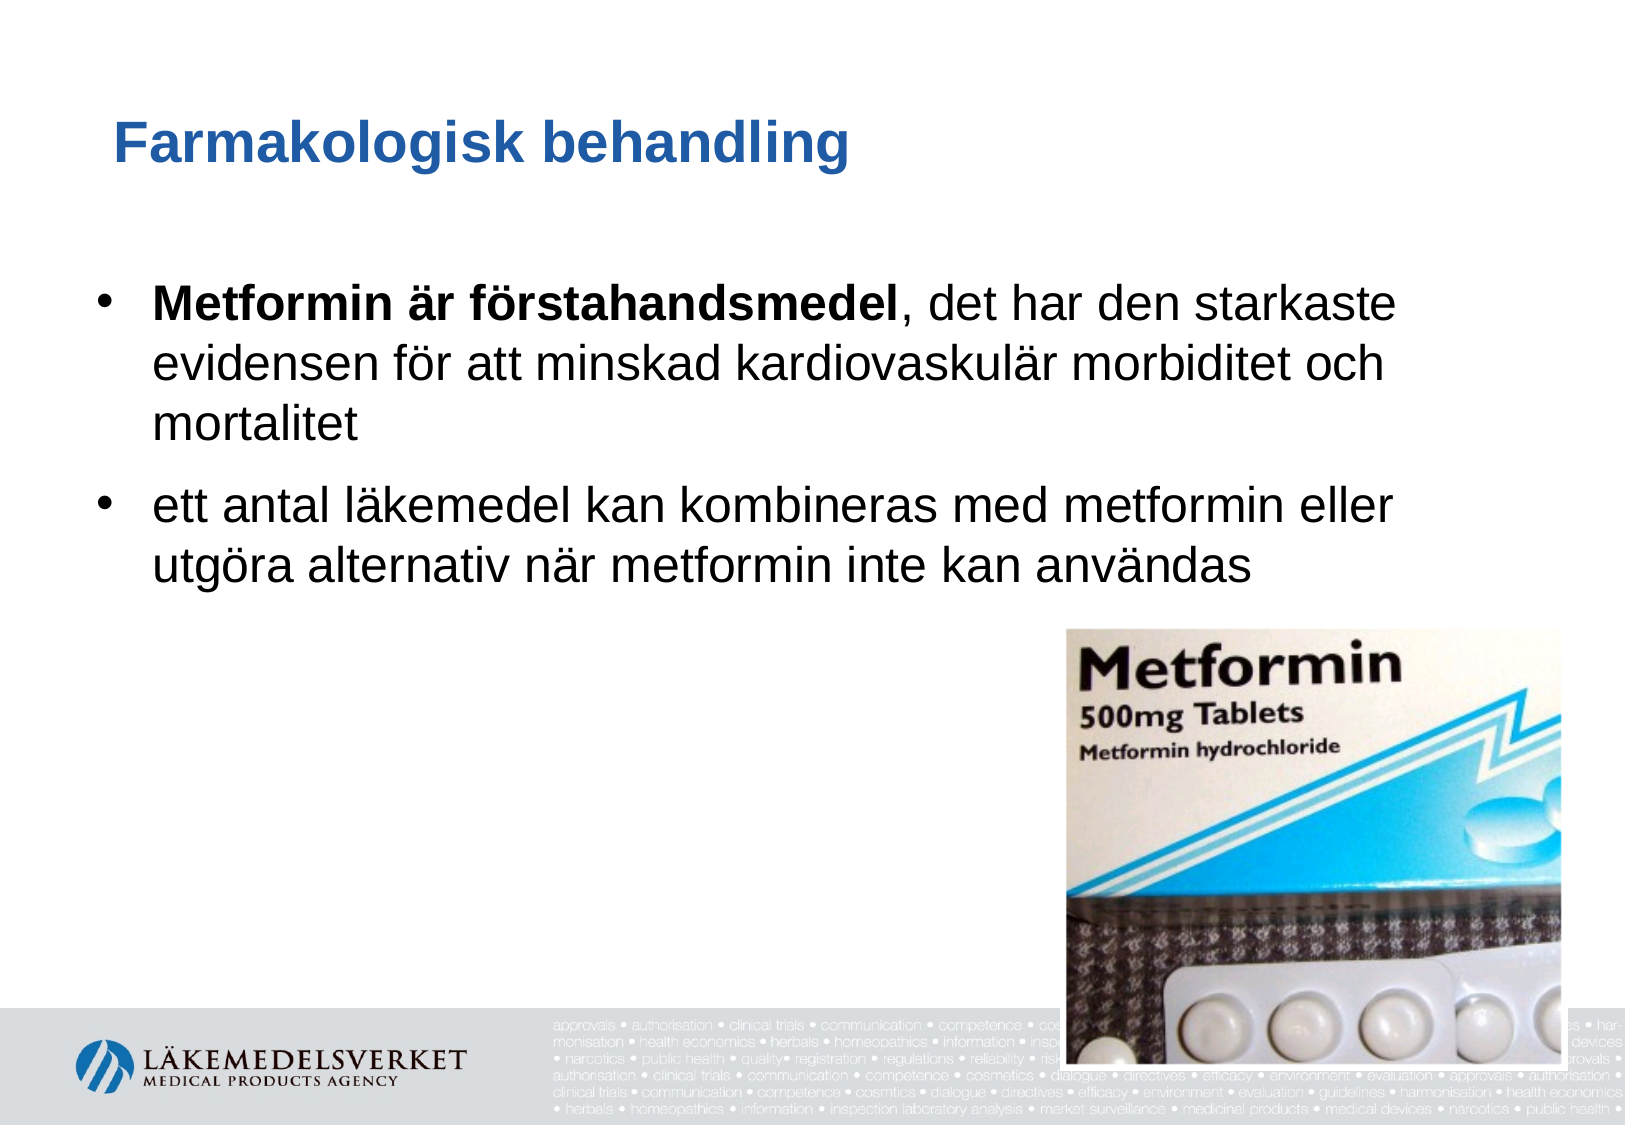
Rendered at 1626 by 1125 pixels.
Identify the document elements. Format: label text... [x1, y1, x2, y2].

picture [0, 621, 1625, 1125]
title Farmakologisk behandling [99, 45, 1562, 233]
list Metformin är förstahandsmedel, det har den starkaste evidensen för att minskad kardiovaskulär morbiditet och mortalitet ett antal läkemedel kan kombineras med metformin eller utgöra alternativ när metformin inte kan användas [81, 262, 1544, 704]
